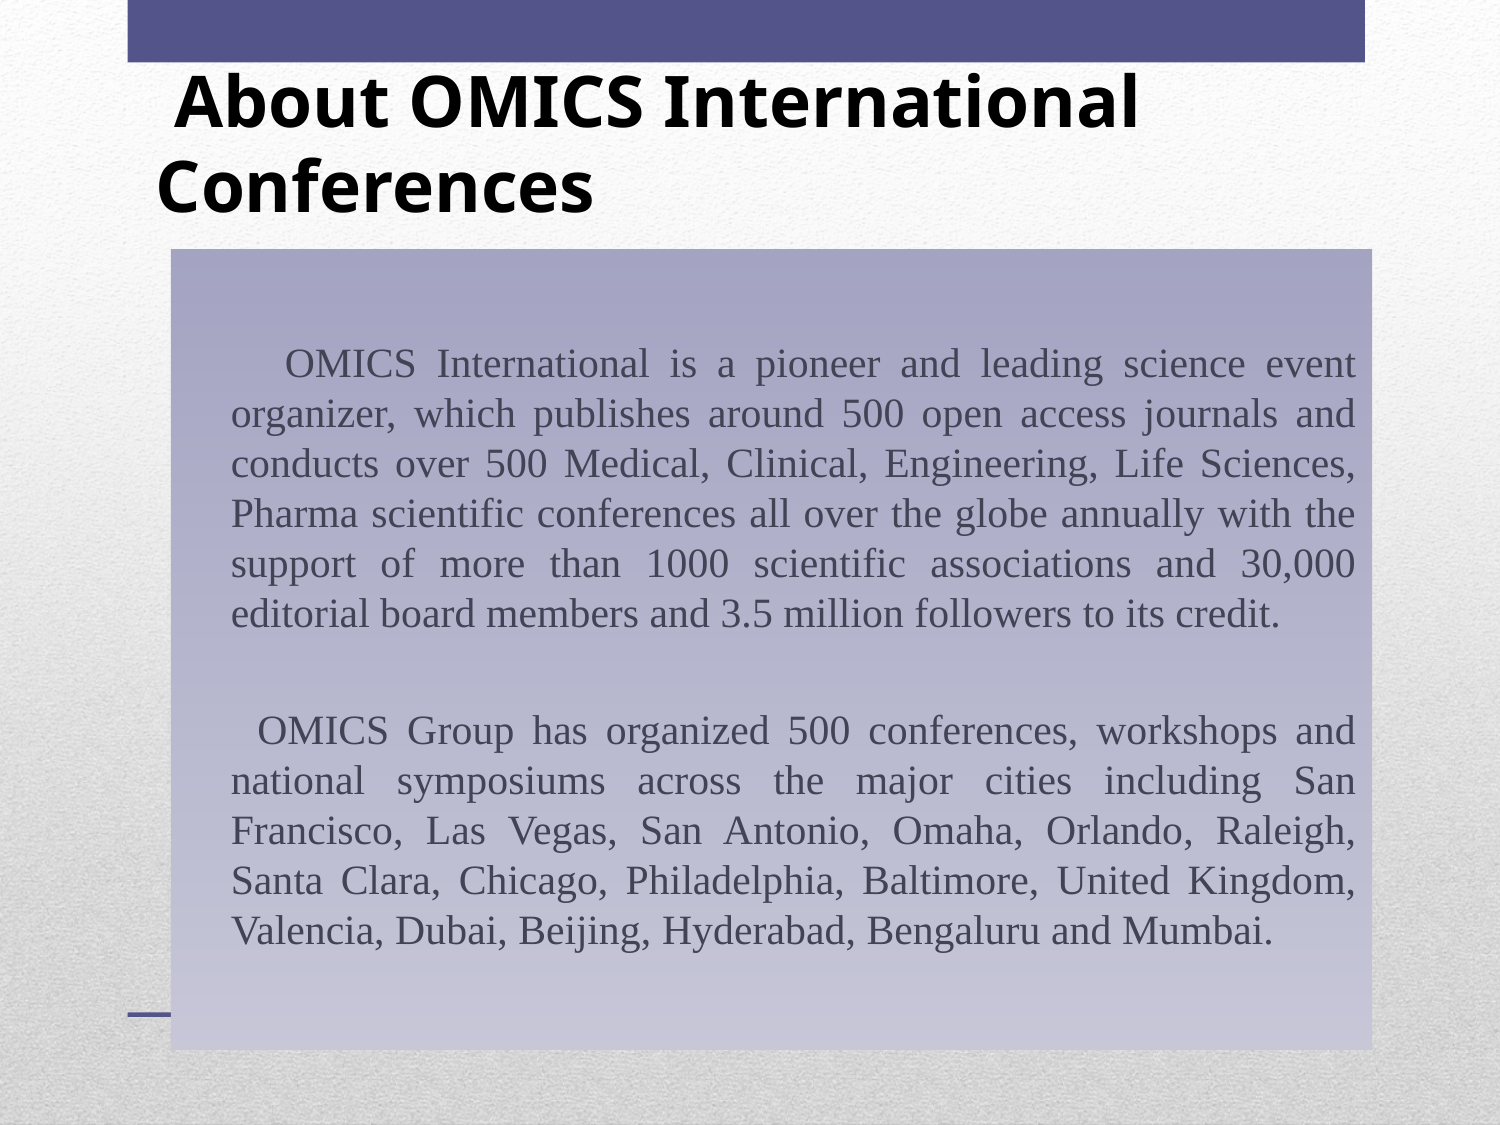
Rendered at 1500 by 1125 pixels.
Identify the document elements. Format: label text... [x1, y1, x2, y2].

list OMICS International is a pioneer and leading science event organizer, which publishes around 500 open access journals and conducts over 500 Medical, Clinical, Engineering, Life Sciences, Pharma scientific conferences all over the globe annually with the support of more than 1000 scientific associations and 30,000 editorial board members and 3.5 million followers to its credit. OMICS Group has organized 500 conferences, workshops and national symposiums across the major cities including San Francisco, Las Vegas, San Antonio, Omaha, Orlando, Raleigh, Santa Clara, Chicago, Philadelphia, Baltimore, United Kingdom, Valencia, Dubai, Beijing, Hyderabad, Bengaluru and Mumbai. [170, 249, 1373, 1050]
title About OMICS International Conferences [140, 46, 1383, 235]
